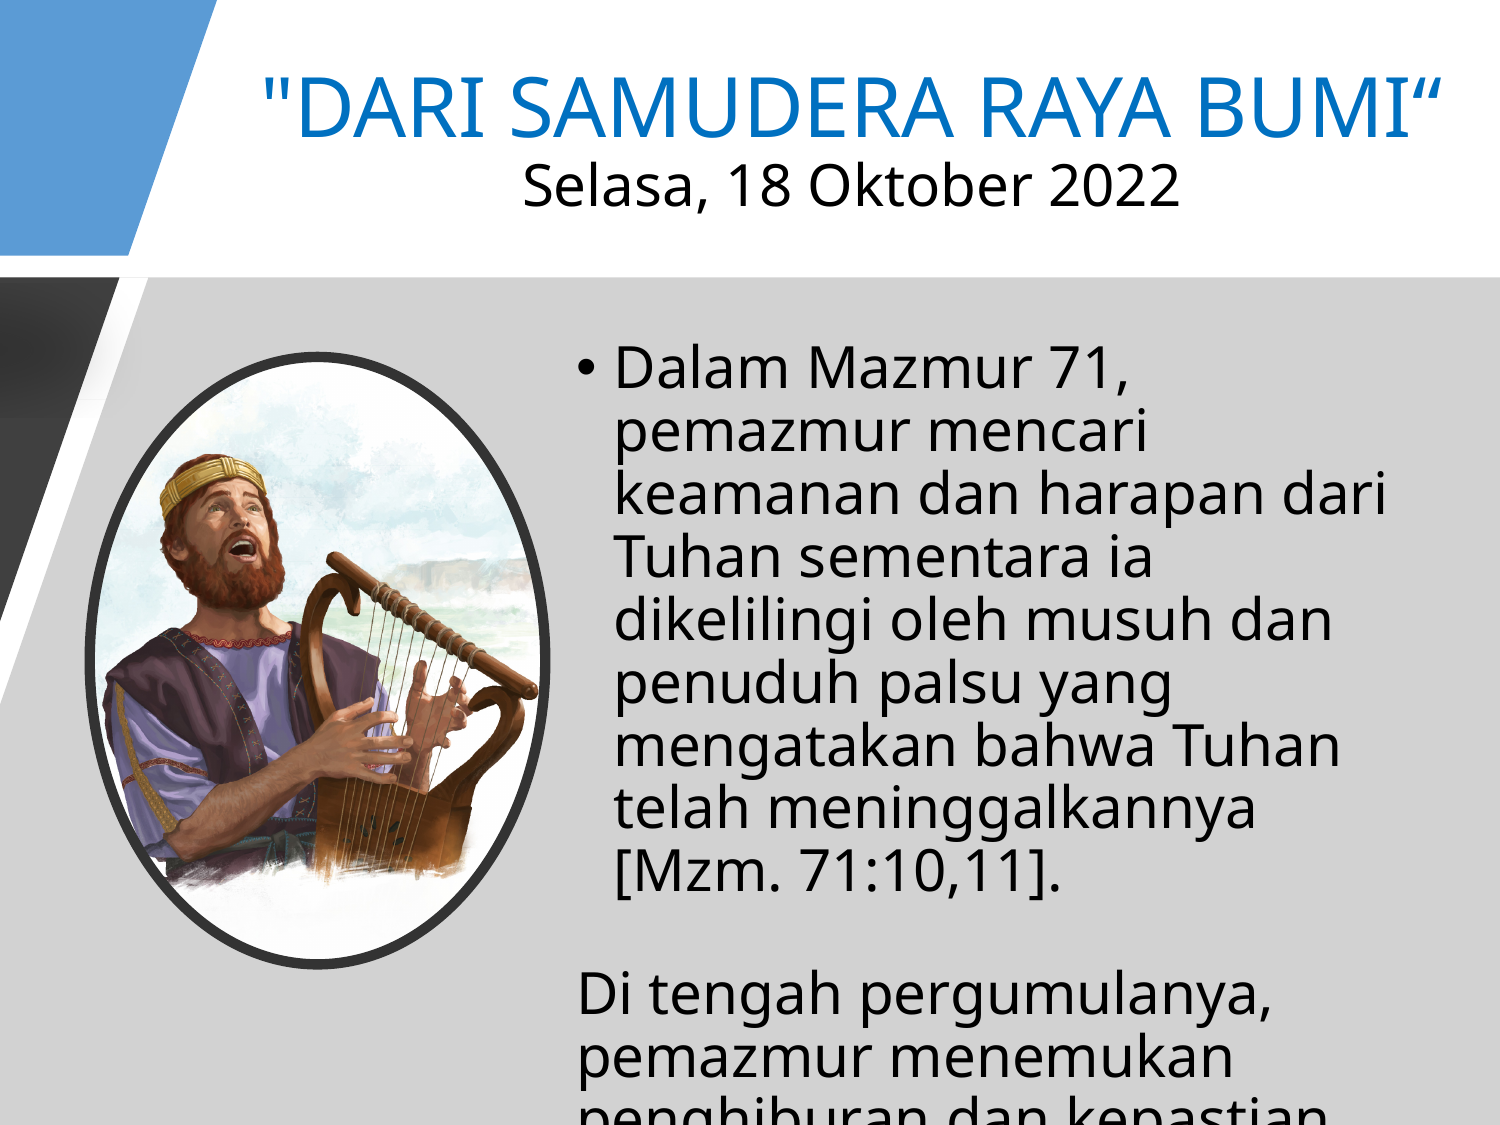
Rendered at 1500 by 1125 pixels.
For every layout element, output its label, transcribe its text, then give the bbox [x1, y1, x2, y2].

picture [89, 356, 546, 965]
list Dalam Mazmur 71, pemazmur mencari keamanan dan harapan dari Tuhan sementara ia dikelilingi oleh musuh dan penuduh palsu yang mengatakan bahwa Tuhan telah meninggalkannya [Mzm. 71:10,11]. Di tengah pergumulanya, pemazmur menemukan penghiburan dan kepastian dalam mengingat bagaimana Tuhan telah memeliharanya di masa lalu. [560, 330, 1443, 1096]
text_box [0, 276, 1500, 1125]
text_box [0, 407, 76, 622]
text_box [0, 0, 219, 257]
title "DARI SAMUDERA RAYA BUMI“ Selasa, 18 Oktober 2022 [203, 29, 1500, 255]
text_box [0, 276, 121, 320]
